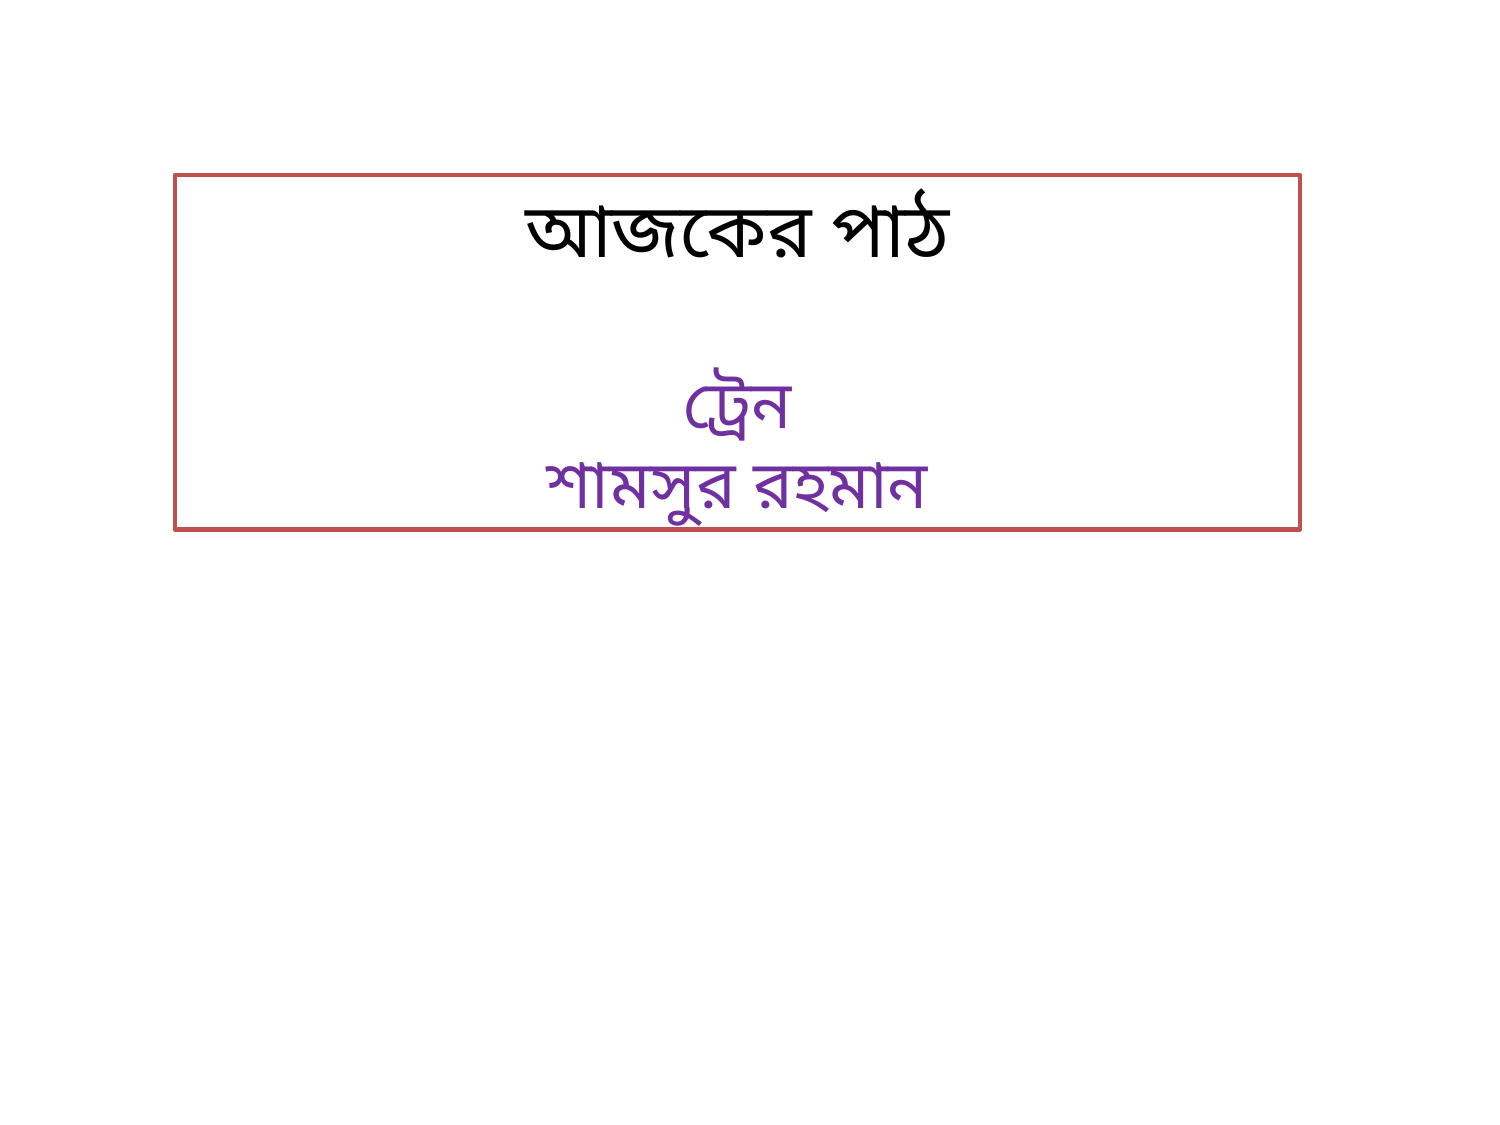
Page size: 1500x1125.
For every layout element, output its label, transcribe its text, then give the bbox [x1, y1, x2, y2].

text_box আজকের পাঠ ট্রেন শামসুর রহমান [173, 173, 1302, 532]
